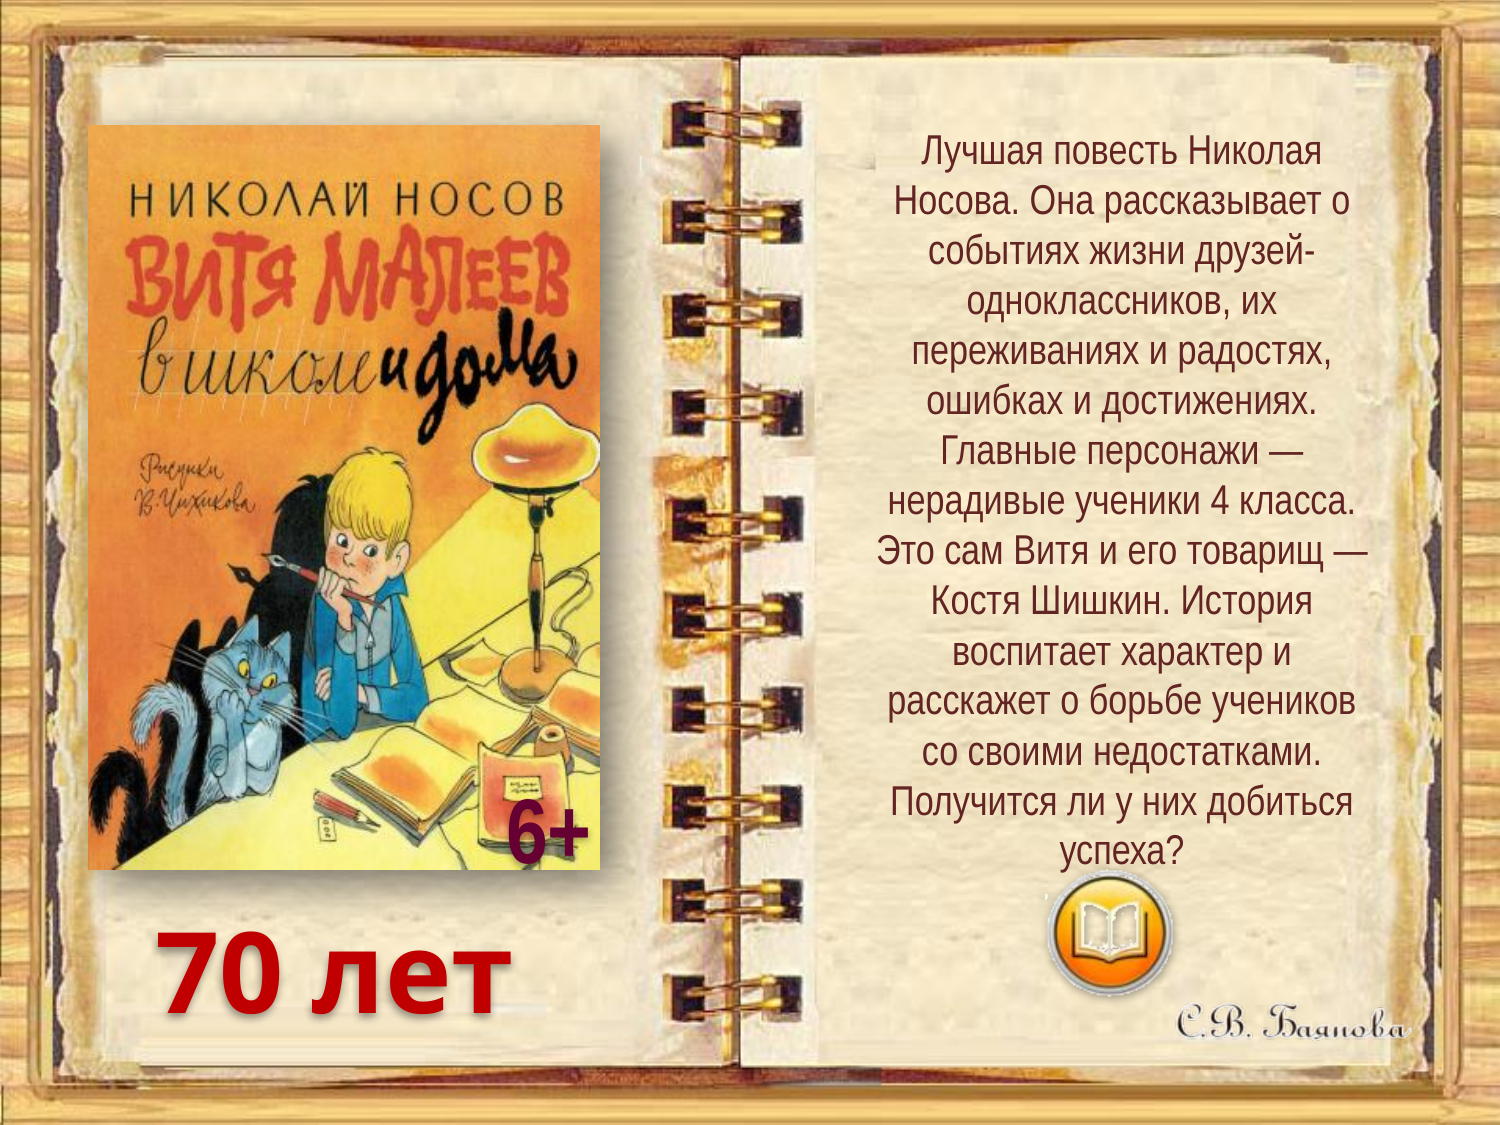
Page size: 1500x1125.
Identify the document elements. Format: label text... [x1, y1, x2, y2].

text_box 70 лет [100, 910, 569, 1088]
text_box Лучшая повесть Николая Носова. Она рассказывает о событиях жизни друзей-одноклассников, их переживаниях и радостях, ошибках и достижениях. Главные персонажи — нерадивые ученики 4 класса. Это сам Витя и его товарищ — Костя Шишкин. История воспитает характер и расскажет о борьбе учеников со своими недостатками. Получится ли у них добиться успеха? [856, 115, 1388, 881]
picture [0, 0, 1500, 1125]
text_box 6+ [491, 764, 740, 890]
